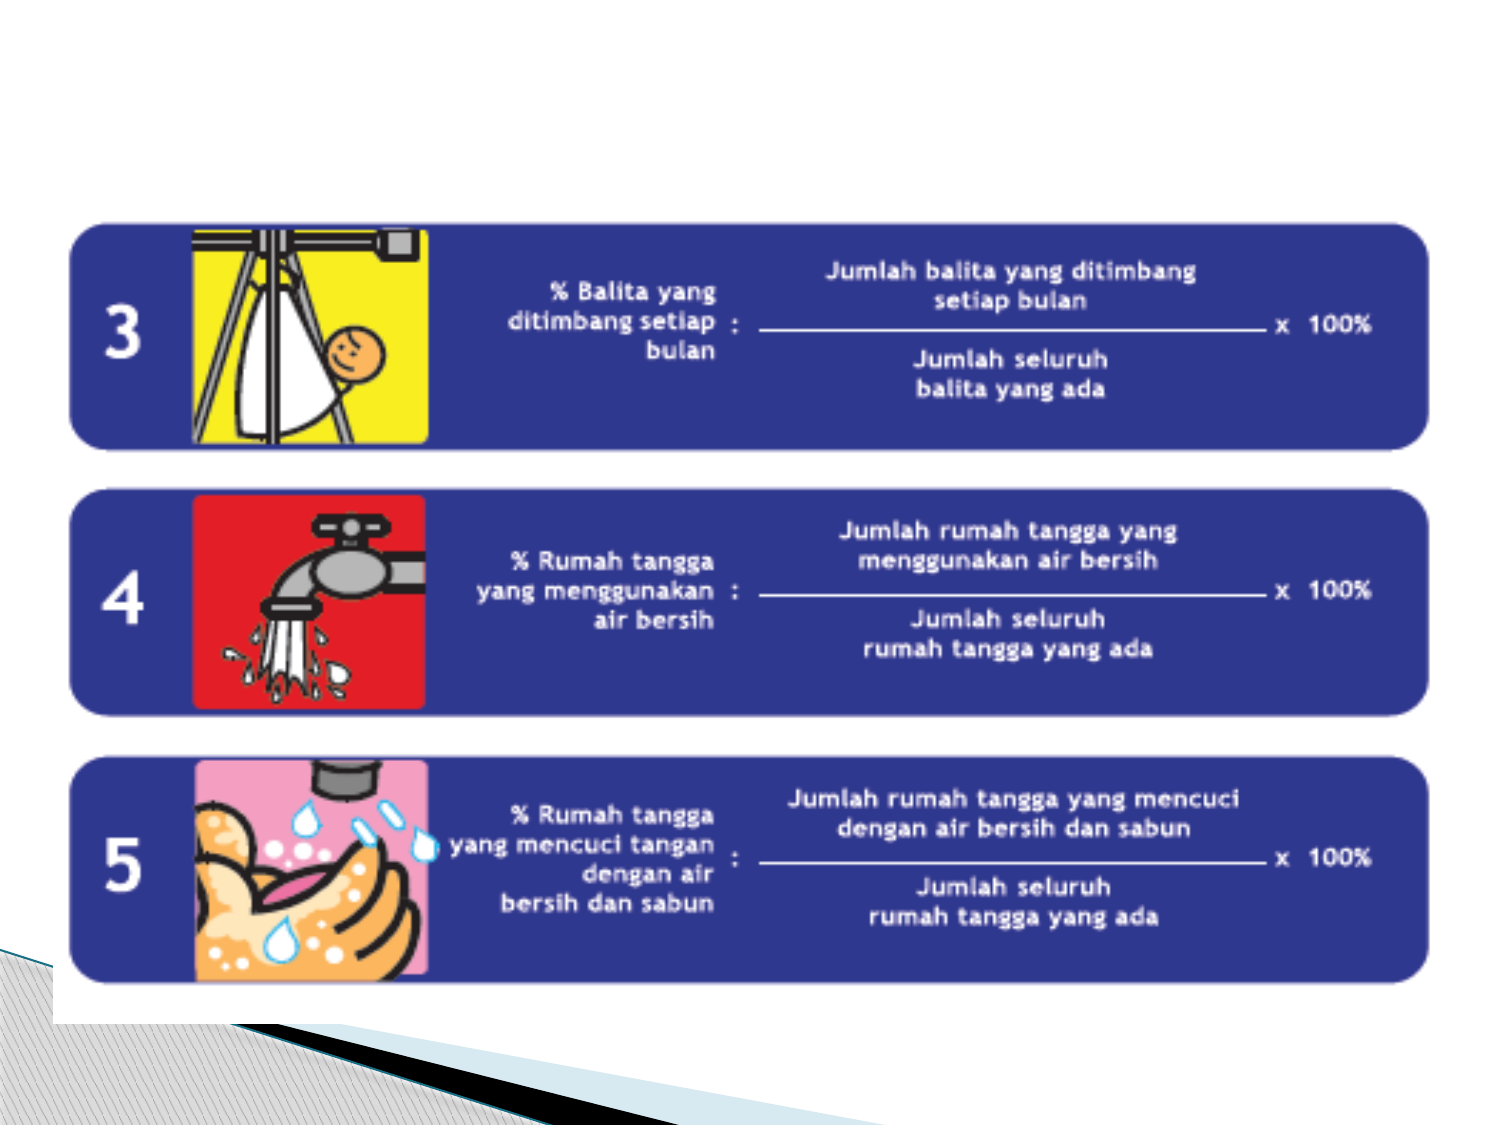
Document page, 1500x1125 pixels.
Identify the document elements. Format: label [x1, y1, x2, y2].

list [52, 196, 1448, 1024]
